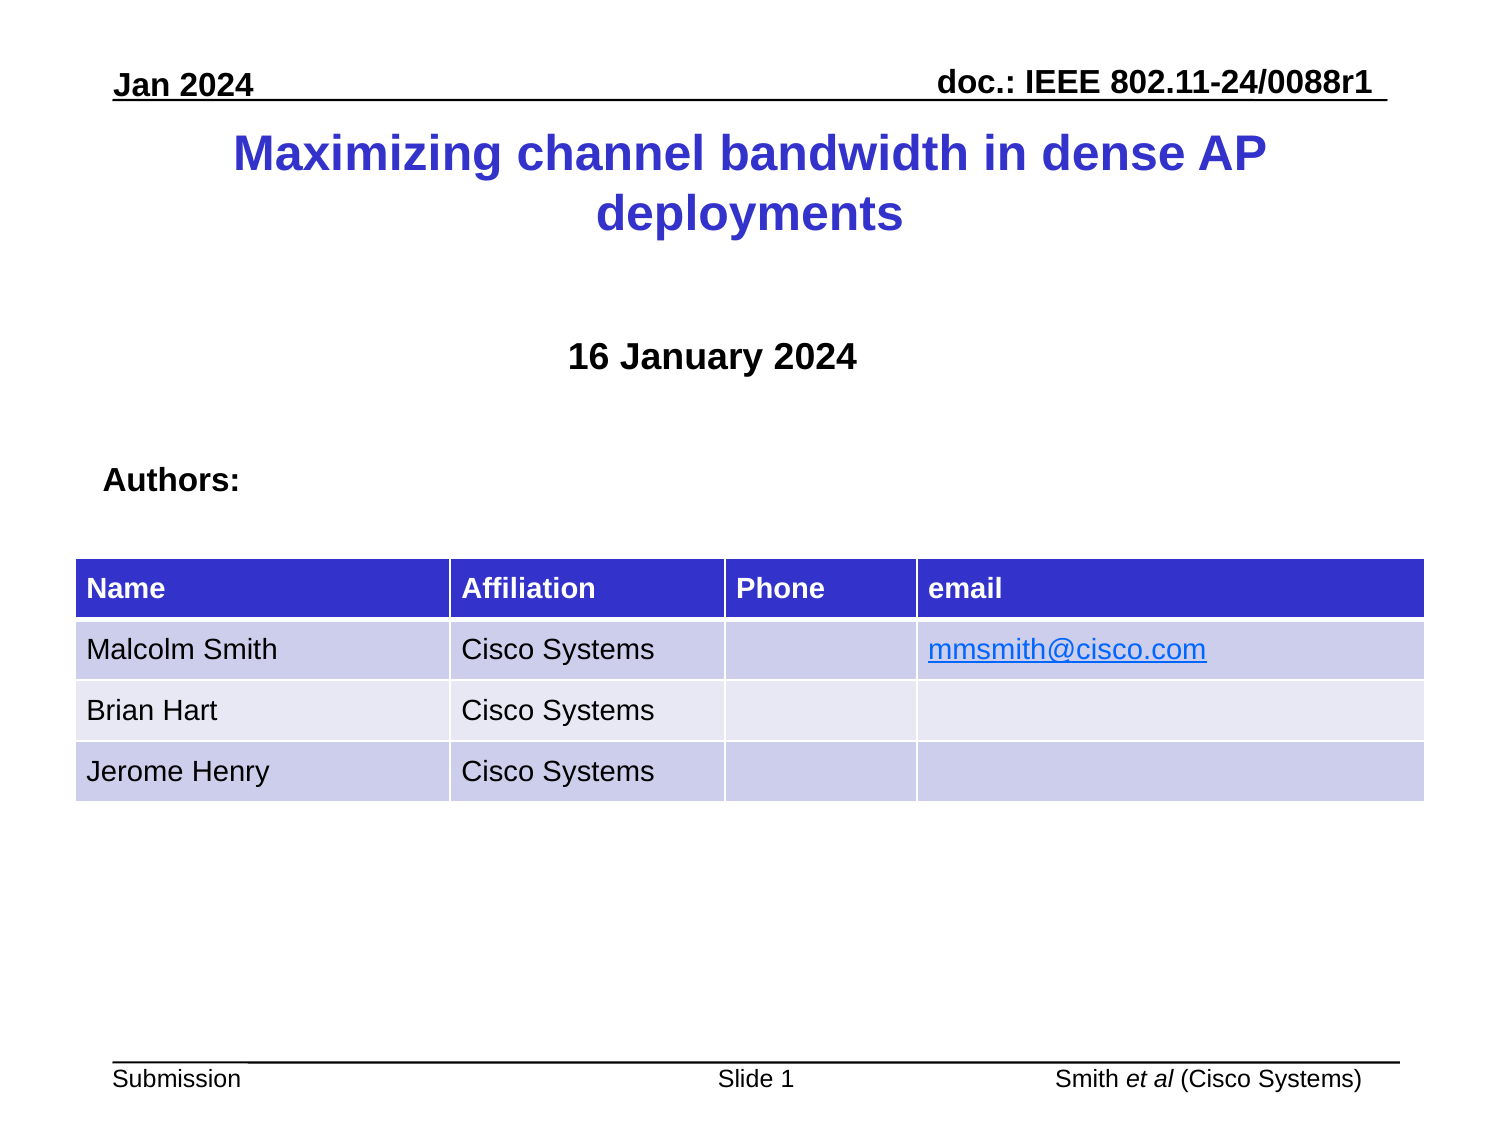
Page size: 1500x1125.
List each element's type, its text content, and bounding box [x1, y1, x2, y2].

table_cell [918, 681, 1424, 740]
table_cell Cisco Systems [451, 622, 724, 679]
table_header Name [76, 559, 449, 617]
list 16 January 2024 [37, 324, 1388, 1000]
table_cell mmsmith@cisco.com [918, 622, 1424, 679]
table_cell [918, 742, 1424, 801]
table_cell Brian Hart [76, 681, 449, 740]
table_cell [726, 622, 916, 679]
table_cell Malcolm Smith [76, 622, 449, 679]
table_cell Jerome Henry [76, 742, 449, 801]
footer Smith et al (Cisco Systems) [924, 1062, 1378, 1093]
table_cell Cisco Systems [451, 742, 724, 801]
table_header email [918, 559, 1424, 617]
text_box Authors: [87, 450, 325, 513]
table_cell Cisco Systems [451, 681, 724, 740]
table_header Affiliation [451, 559, 724, 617]
table_cell [726, 681, 916, 740]
table_header Phone [726, 559, 916, 617]
table_cell [726, 742, 916, 801]
title Maximizing channel bandwidth in dense AP deployments [112, 112, 1388, 313]
slide_number Slide 1 [709, 1061, 803, 1093]
